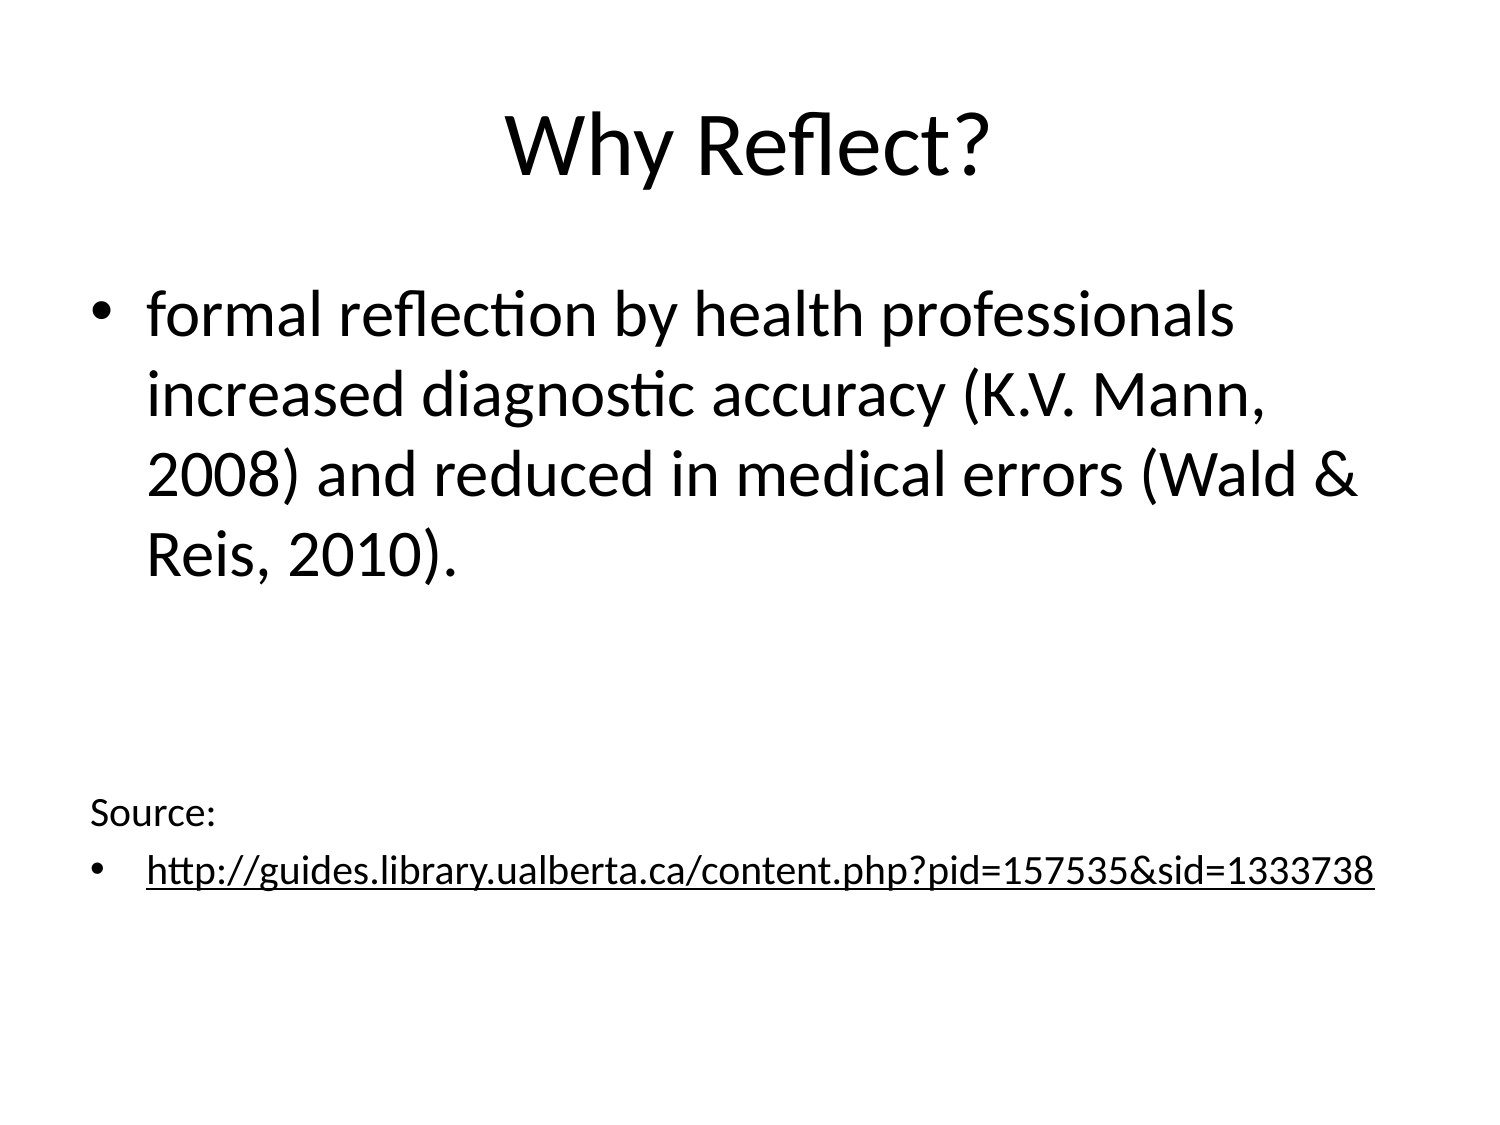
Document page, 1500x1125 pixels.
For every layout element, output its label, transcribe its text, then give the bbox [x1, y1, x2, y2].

list formal reflection by health professionals increased diagnostic accuracy (K.V. Mann, 2008) and reduced in medical errors (Wald & Reis, 2010). Source: http://guides.library.ualberta.ca/content.php?pid=157535&sid=1333738 [75, 262, 1425, 1005]
title Why Reflect? [75, 45, 1425, 233]
